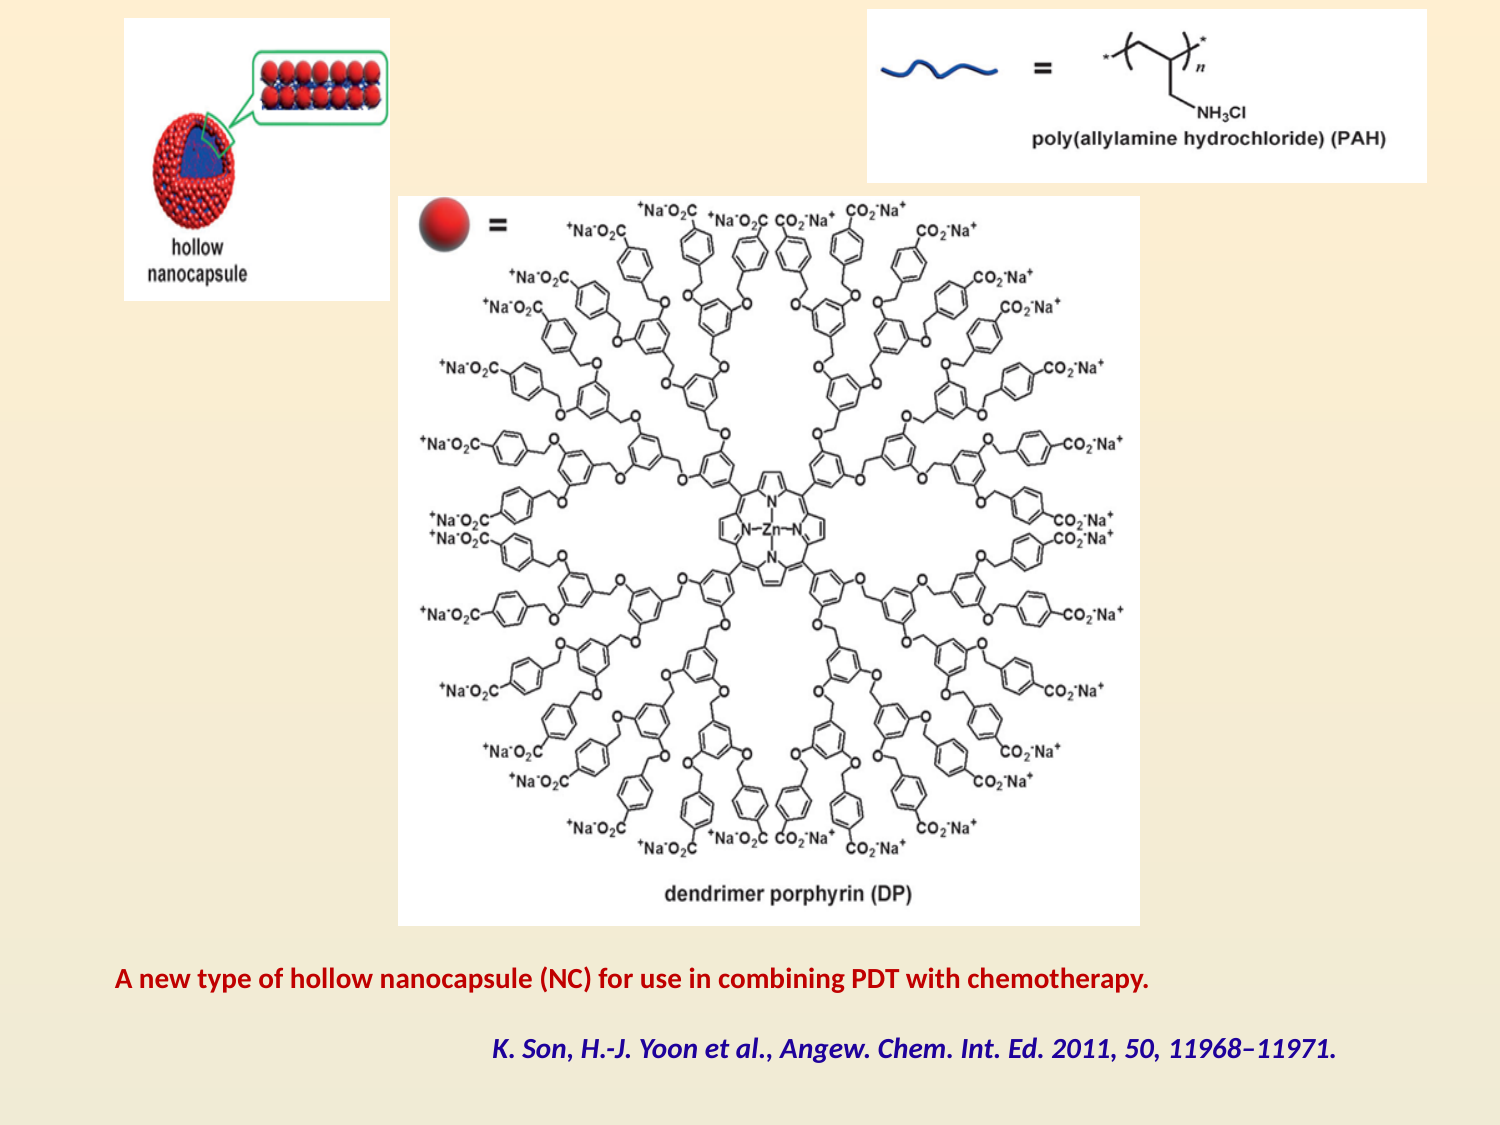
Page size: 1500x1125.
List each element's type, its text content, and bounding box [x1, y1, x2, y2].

picture [866, 9, 1428, 183]
picture [398, 195, 1140, 926]
text_box A new type of hollow nanocapsule (NC) for use in combining PDT with chemotherapy. K. Son, H.-J. Yoon et al., Angew. Chem. Int. Ed. 2011, 50, 11968–11971. [99, 951, 1360, 1117]
picture [123, 18, 390, 301]
